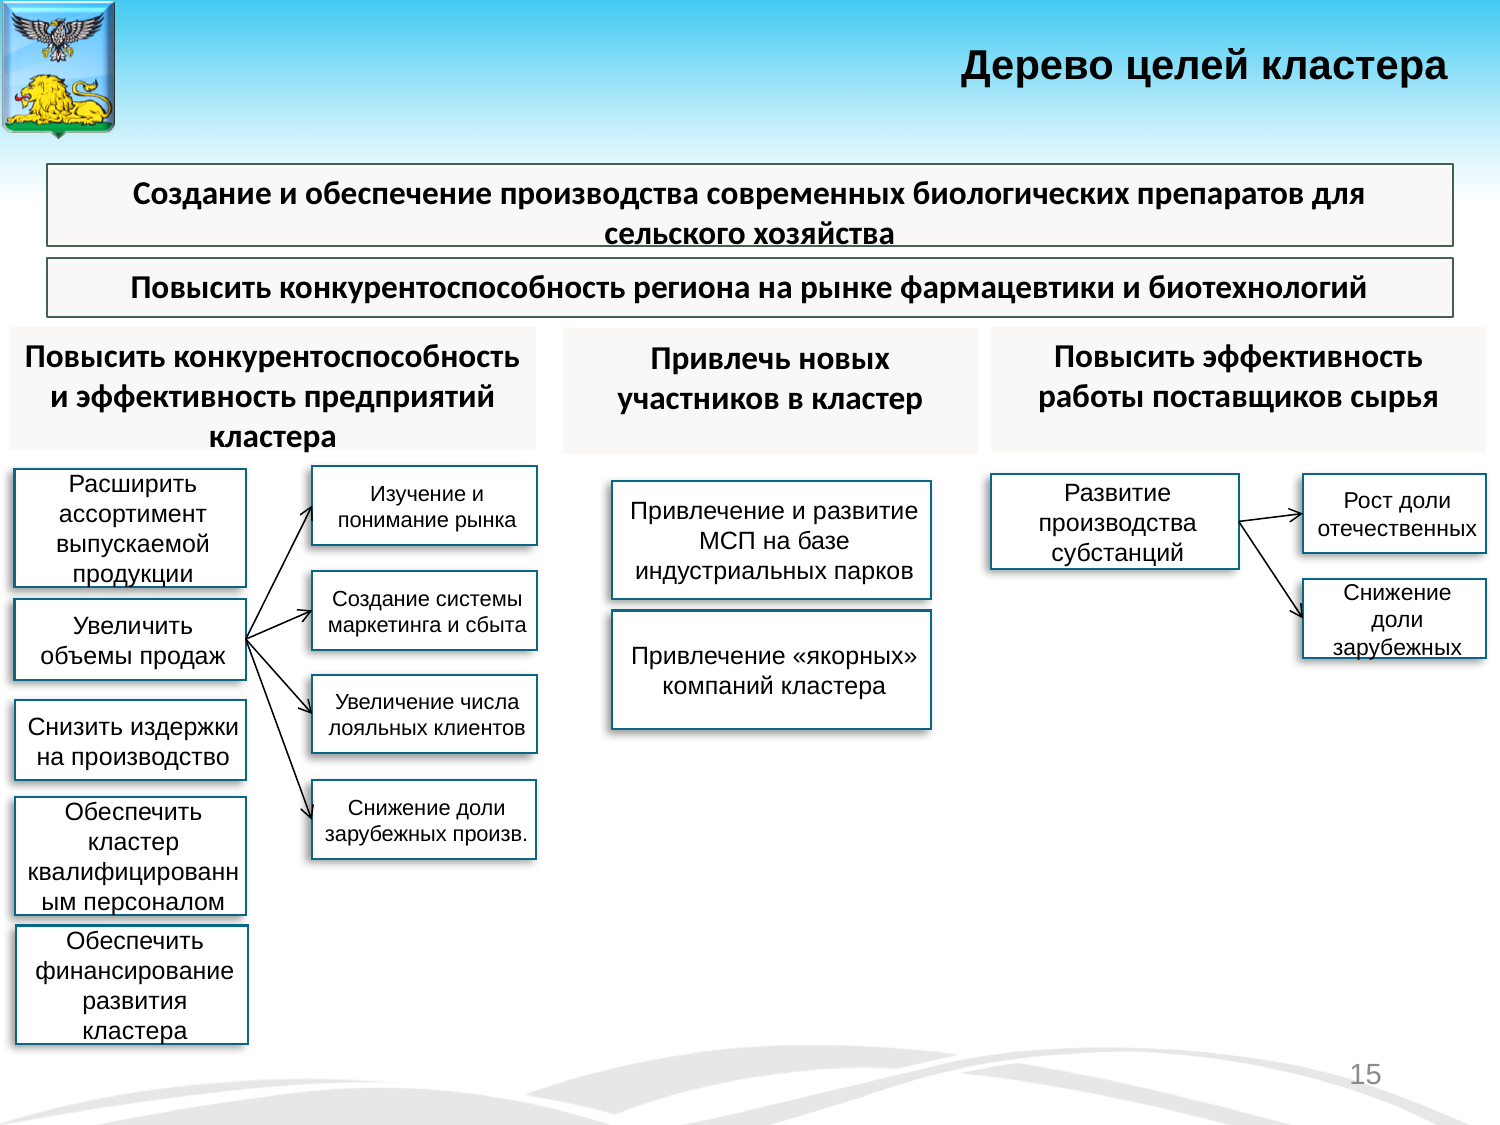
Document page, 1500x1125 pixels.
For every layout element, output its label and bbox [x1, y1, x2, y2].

text_box [1238, 513, 1303, 521]
text_box [245, 610, 313, 639]
text_box [1238, 521, 1303, 619]
picture [0, 0, 1500, 1125]
text_box [245, 639, 312, 820]
text_box [245, 505, 313, 610]
